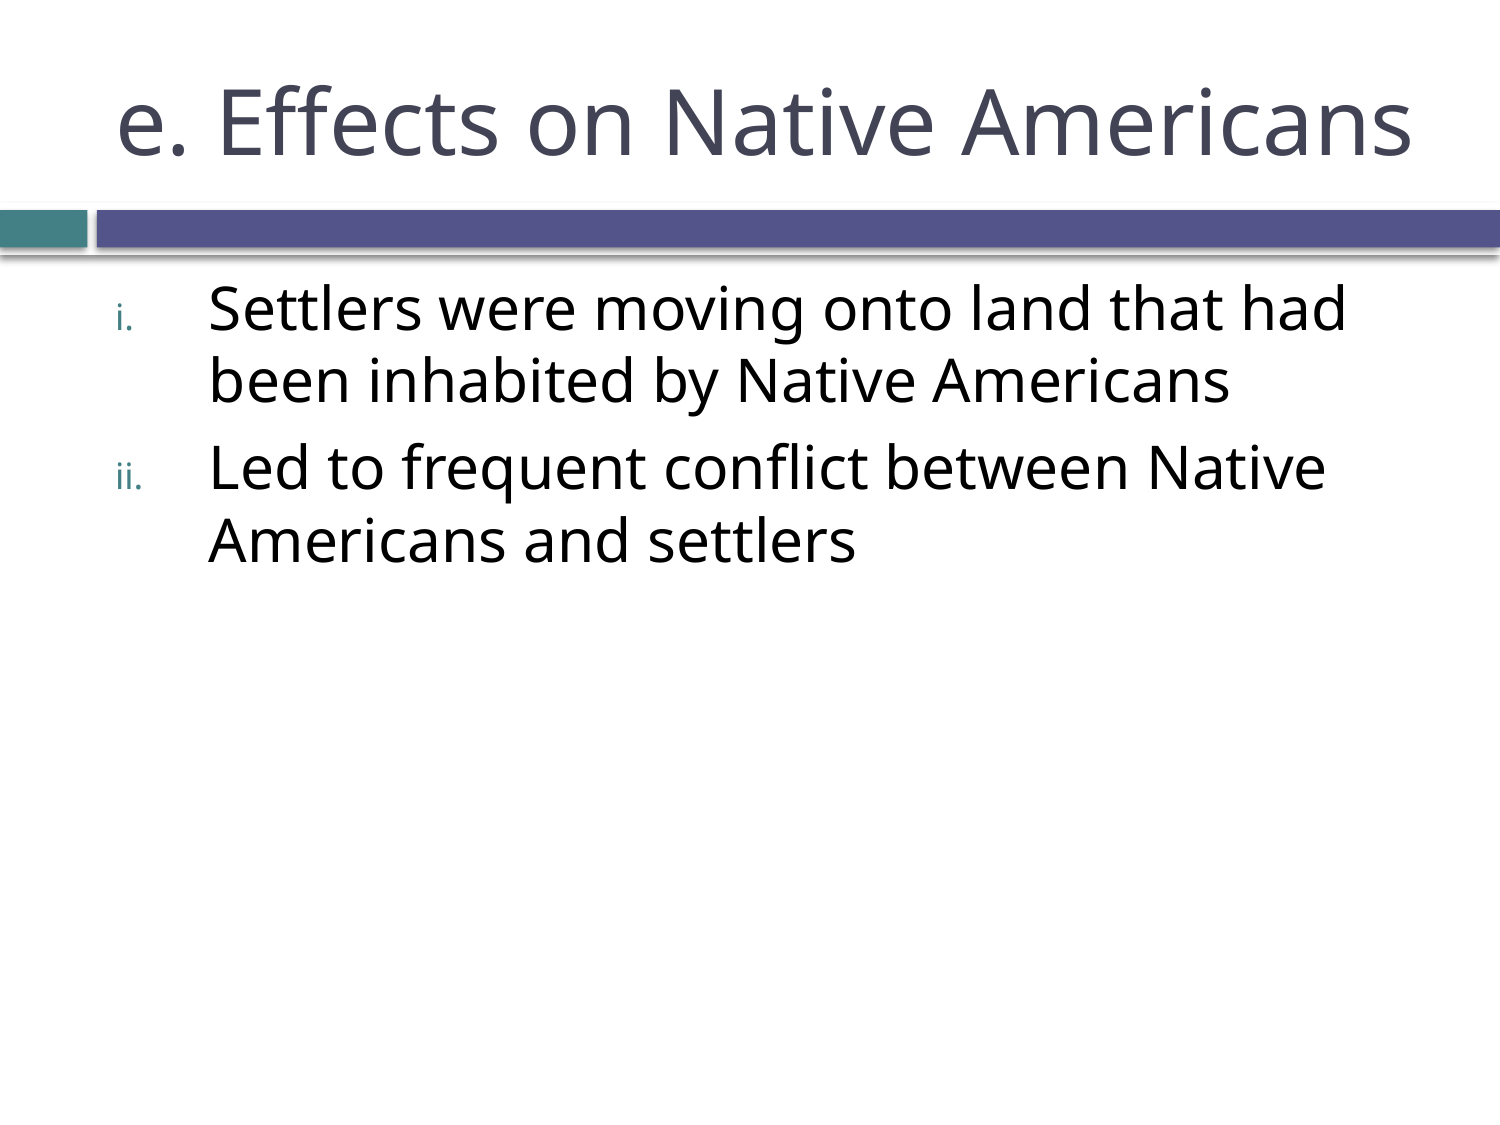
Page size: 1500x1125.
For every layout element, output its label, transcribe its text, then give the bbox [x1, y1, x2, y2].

title e. Effects on Native Americans [100, 37, 1438, 200]
list Settlers were moving onto land that had been inhabited by Native Americans Led to frequent conflict between Native Americans and settlers [100, 262, 1438, 1000]
